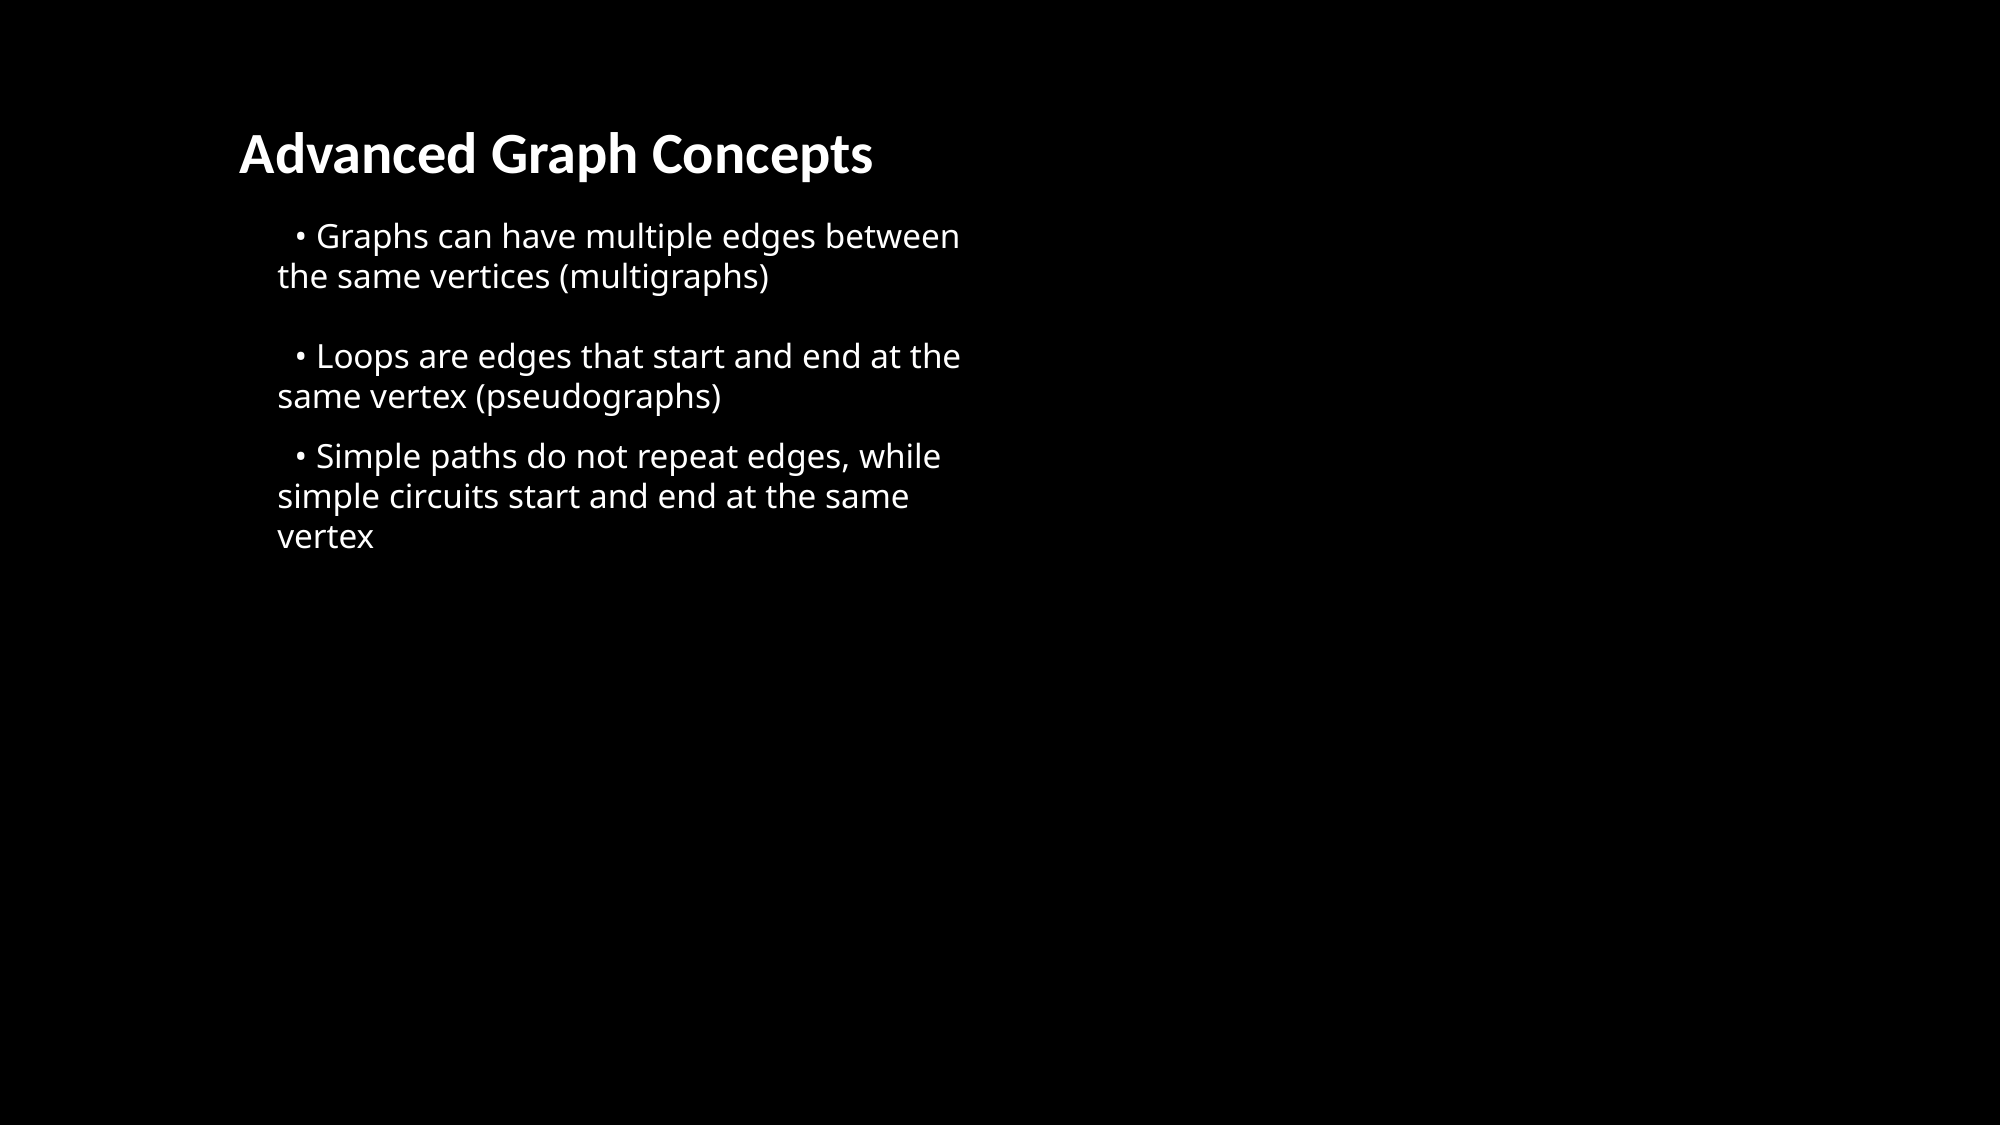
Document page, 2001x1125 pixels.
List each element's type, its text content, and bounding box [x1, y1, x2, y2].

text_box • Simple paths do not repeat edges, while simple circuits start and end at the same vertex [262, 457, 1013, 533]
text_box • Loops are edges that start and end at the same vertex (pseudographs) [262, 337, 1013, 413]
text_box • Graphs can have multiple edges between the same vertices (multigraphs) [262, 217, 1013, 293]
text_box Advanced Graph Concepts [225, 112, 1463, 188]
